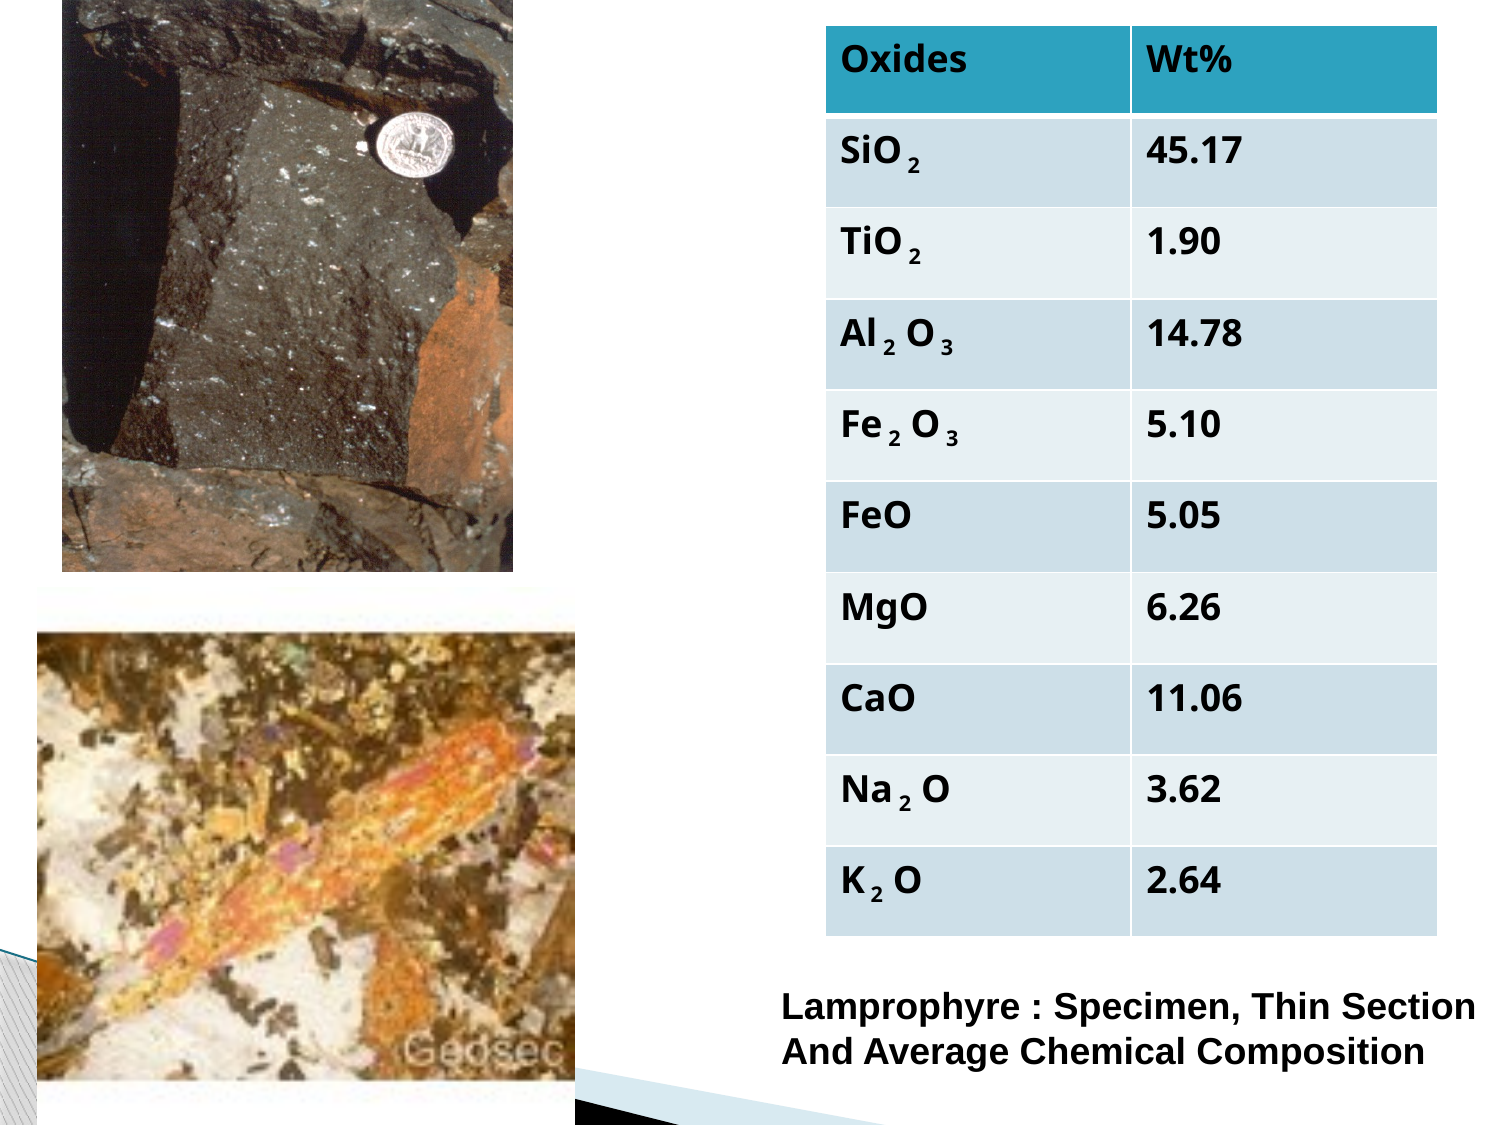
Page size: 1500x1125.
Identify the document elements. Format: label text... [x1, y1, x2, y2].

table_cell 5.05 [1132, 482, 1437, 572]
picture [62, 0, 513, 573]
table_cell K 2 O [826, 847, 1130, 936]
table_header Oxides [826, 26, 1130, 113]
table_cell TiO 2 [826, 208, 1130, 298]
table_cell MgO [826, 573, 1130, 663]
table_cell 5.10 [1132, 391, 1437, 480]
table_cell Na 2 O [826, 756, 1130, 845]
picture [37, 587, 576, 1125]
table_cell Fe 2 O 3 [826, 391, 1130, 480]
text_box Lamprophyre : Specimen, Thin Section And Average Chemical Composition [766, 974, 1493, 1080]
table_header Wt% [1132, 26, 1437, 113]
table_cell FeO [826, 482, 1130, 572]
table_cell 11.06 [1132, 665, 1437, 754]
table_cell Al 2 O 3 [826, 300, 1130, 389]
table_cell 2.64 [1132, 847, 1437, 936]
table_cell 14.78 [1132, 300, 1437, 389]
table_cell 45.17 [1132, 119, 1437, 207]
table_cell 6.26 [1132, 573, 1437, 663]
table_cell CaO [826, 665, 1130, 754]
table_cell 1.90 [1132, 208, 1437, 298]
table_cell SiO 2 [826, 119, 1130, 207]
table_cell 3.62 [1132, 756, 1437, 845]
